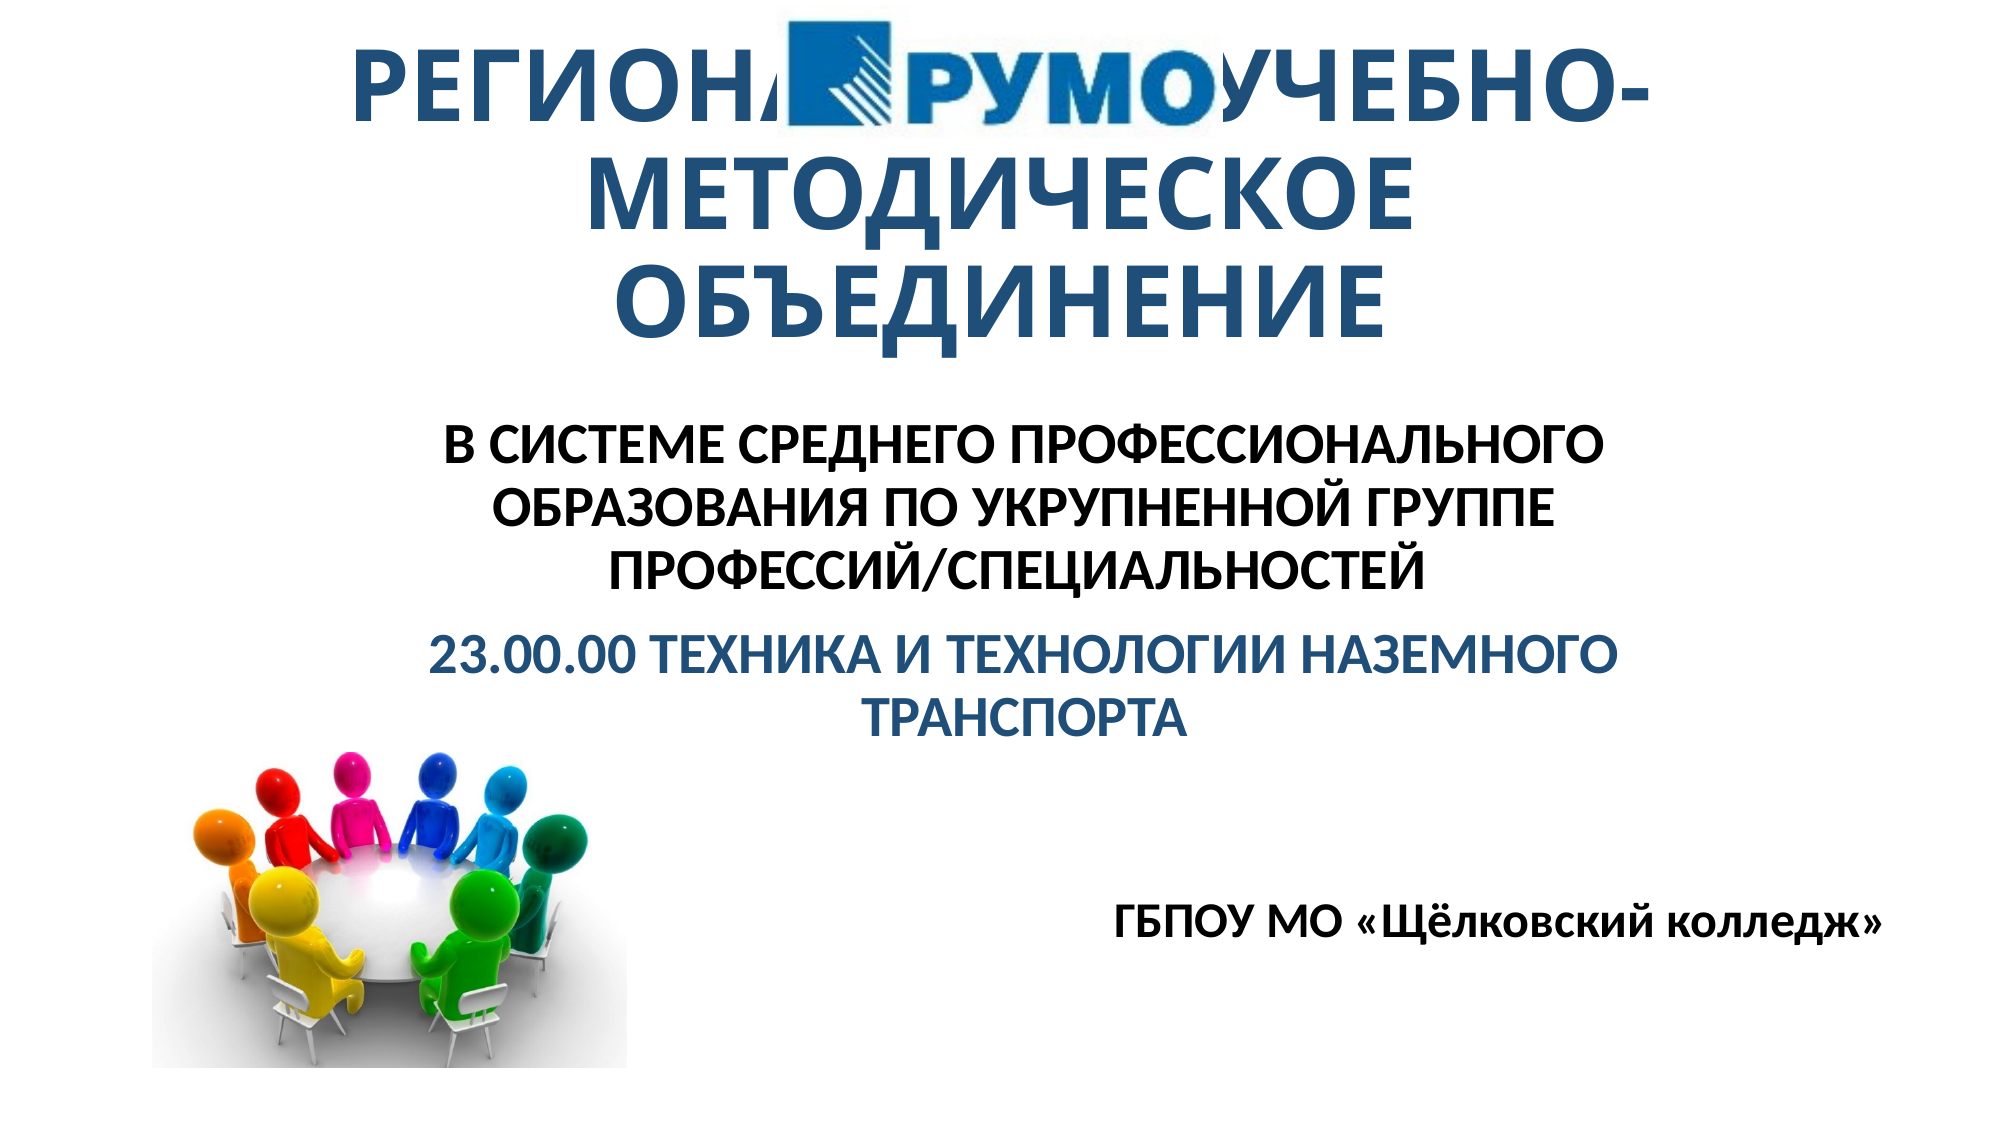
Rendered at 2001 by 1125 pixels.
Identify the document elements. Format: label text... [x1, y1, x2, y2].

picture [152, 752, 627, 1068]
picture [777, 5, 1223, 145]
text_box ГБПОУ МО «Щёлковский колледж» [1085, 886, 1917, 1025]
title РЕГИОНАЛЬНОЕ УЧЕБНО-МЕТОДИЧЕСКОЕ ОБЪЕДИНЕНИЕ [249, 75, 1750, 367]
subtitle В СИСТЕМЕ СРЕДНЕГО ПРОФЕССИОНАЛЬНОГО ОБРАЗОВАНИЯ ПО УКРУПНЕННОЙ ГРУППЕ ПРОФЕССИЙ/СПЕЦИАЛЬНОСТЕЙ 23.00.00 ТЕХНИКА И ТЕХНОЛОГИИ НАЗЕМНОГО ТРАНСПОРТА [274, 405, 1775, 777]
